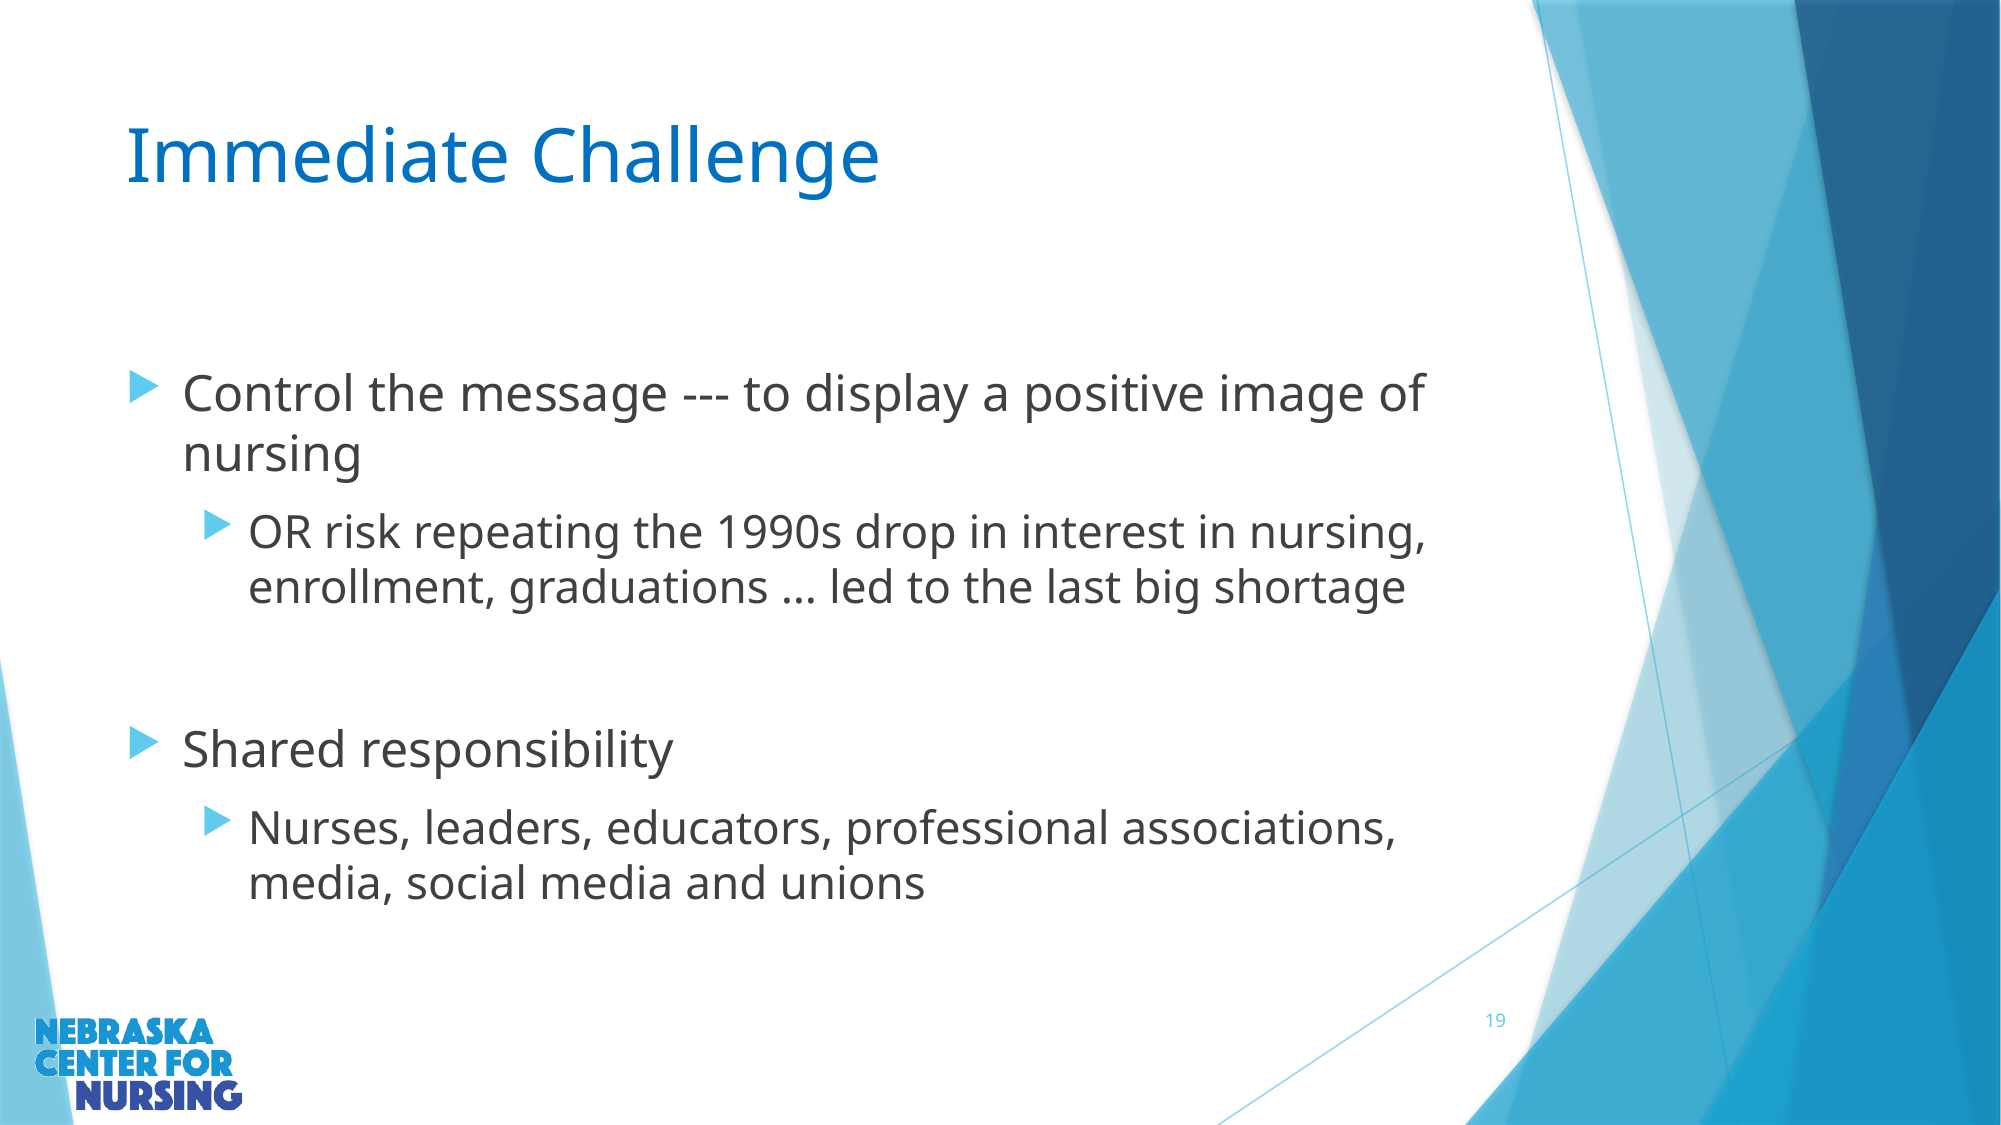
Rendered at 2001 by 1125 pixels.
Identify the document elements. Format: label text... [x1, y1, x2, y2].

title Immediate Challenge [111, 99, 1522, 317]
slide_number 19 [1409, 991, 1522, 1051]
list Control the message --- to display a positive image of nursing OR risk repeating the 1990s drop in interest in nursing, enrollment, graduations … led to the last big shortage Shared responsibility Nurses, leaders, educators, professional associations, media, social media and unions [111, 354, 1522, 992]
picture [0, 1004, 257, 1125]
